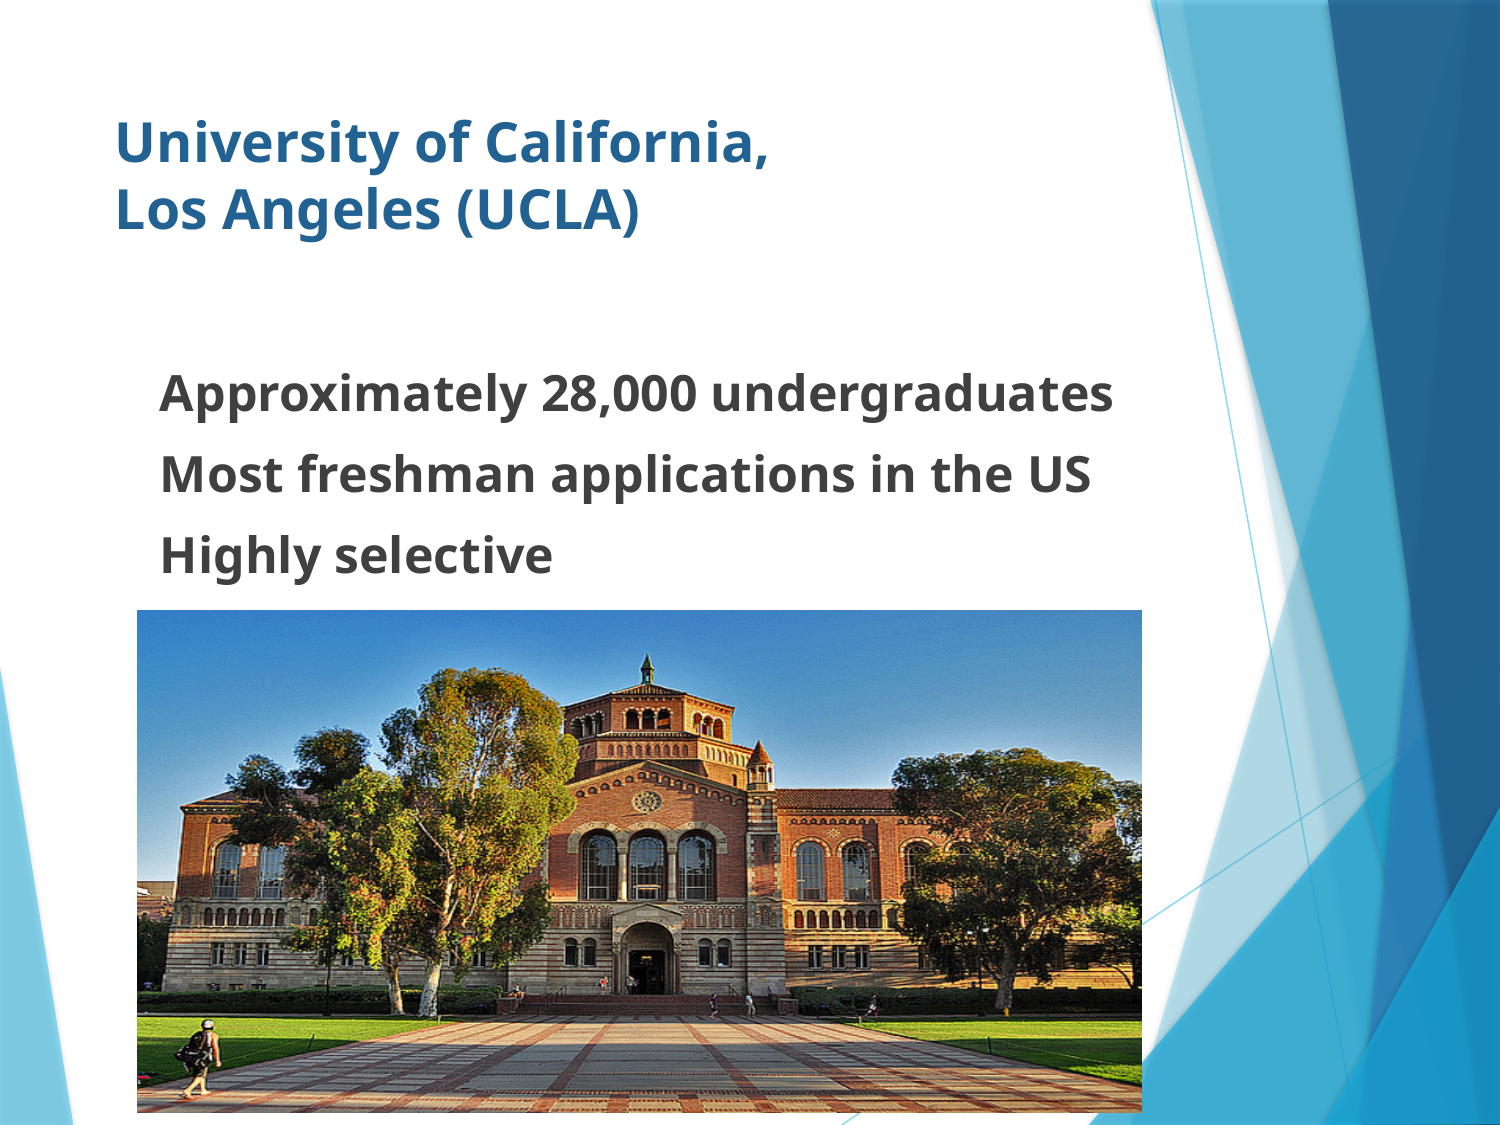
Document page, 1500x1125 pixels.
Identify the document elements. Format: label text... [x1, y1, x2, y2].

picture [136, 610, 1142, 1114]
title University of California, Los Angeles (UCLA) [99, 99, 1188, 317]
list Approximately 28,000 undergraduates Most freshman applications in the US Highly selective [99, 354, 1142, 992]
